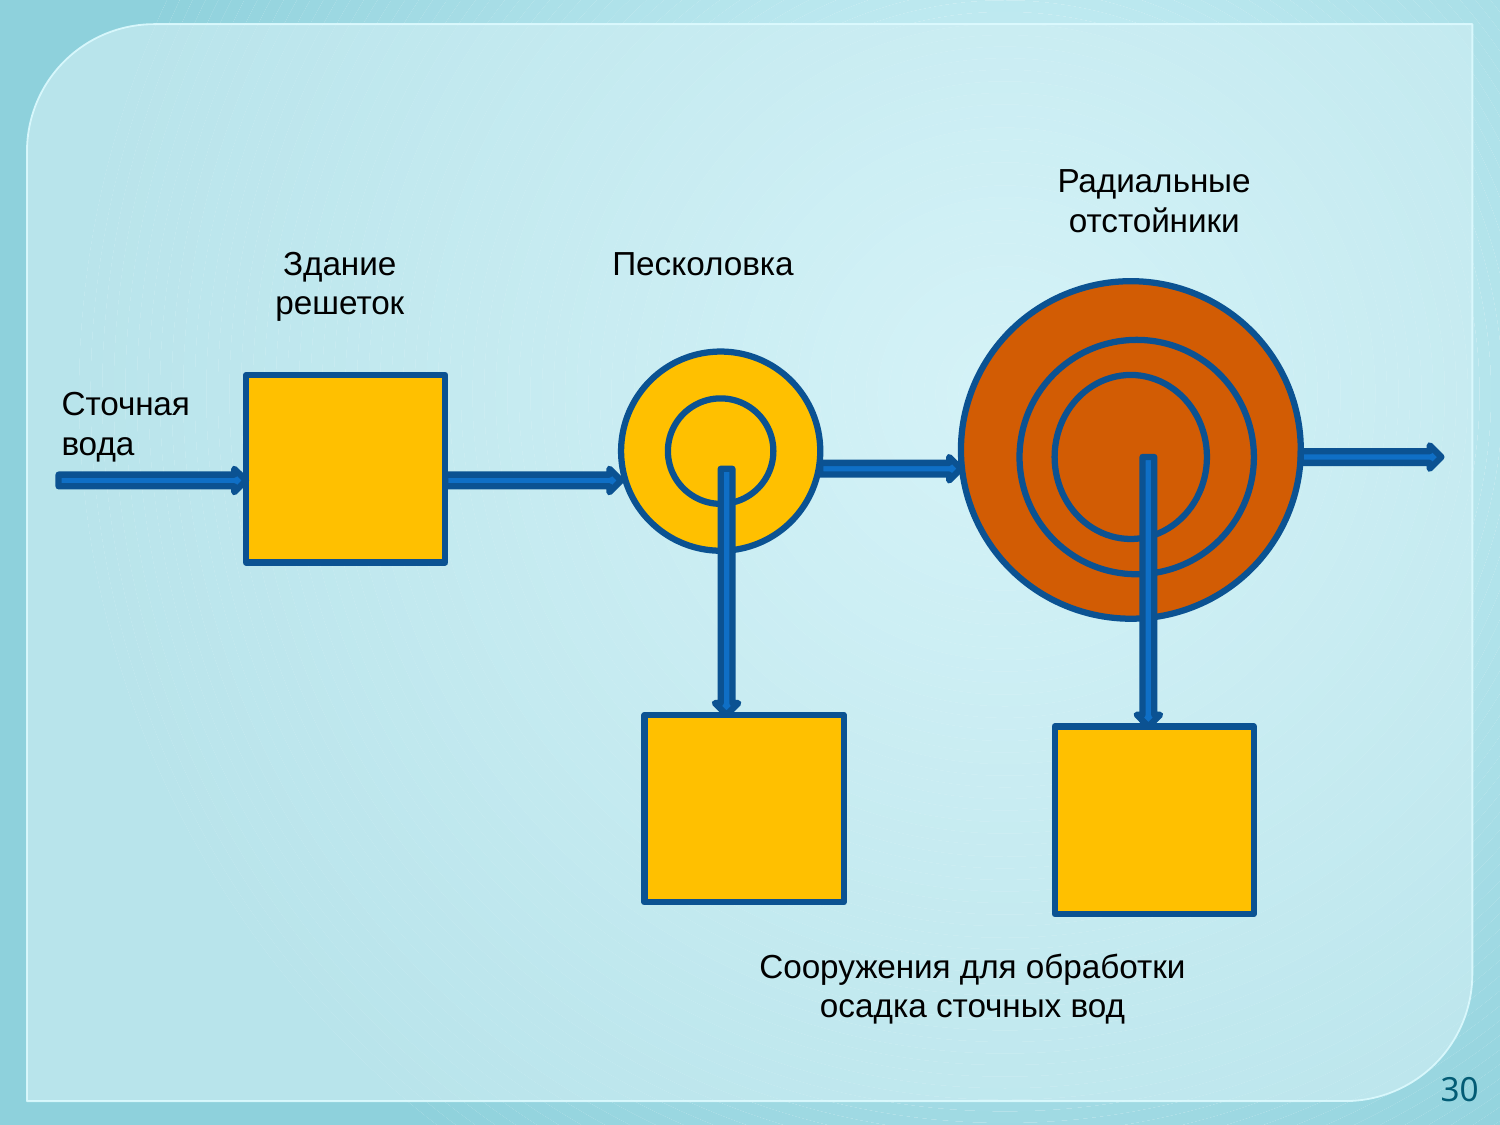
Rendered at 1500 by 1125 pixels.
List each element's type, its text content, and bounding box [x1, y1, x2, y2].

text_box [46, 152, 1442, 1034]
slide_number 30 [1417, 1068, 1494, 1114]
